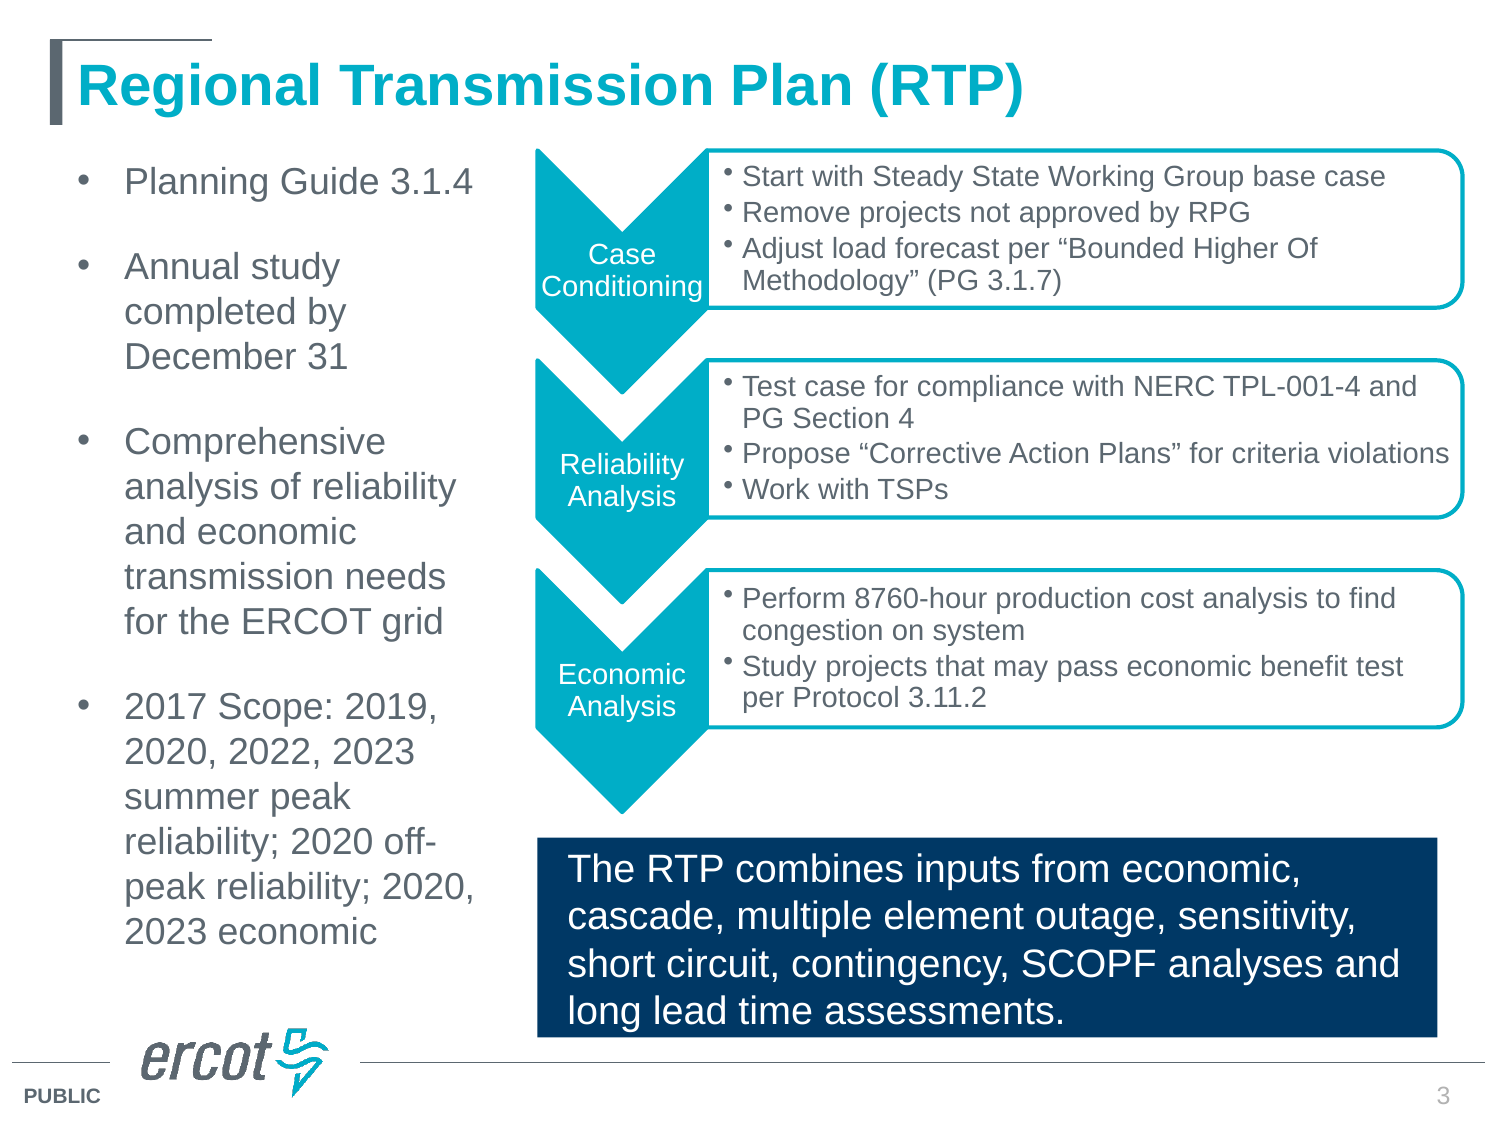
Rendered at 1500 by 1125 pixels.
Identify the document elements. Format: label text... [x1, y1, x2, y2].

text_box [537, 149, 1463, 813]
title Regional Transmission Plan (RTP) [62, 39, 1450, 125]
picture [137, 1024, 332, 1100]
text_box Planning Guide 3.1.4 Annual study completed by December 31 Comprehensive analysis of reliability and economic transmission needs for the ERCOT grid 2017 Scope: 2019, 2020, 2022, 2023 summer peak reliability; 2020 off-peak reliability; 2020, 2023 economic [60, 148, 514, 739]
slide_number 3 [1400, 1076, 1488, 1113]
text_box The RTP combines inputs from economic, cascade, multiple element outage, sensitivity, short circuit, contingency, SCOPF analyses and long lead time assessments. [535, 835, 1439, 1040]
